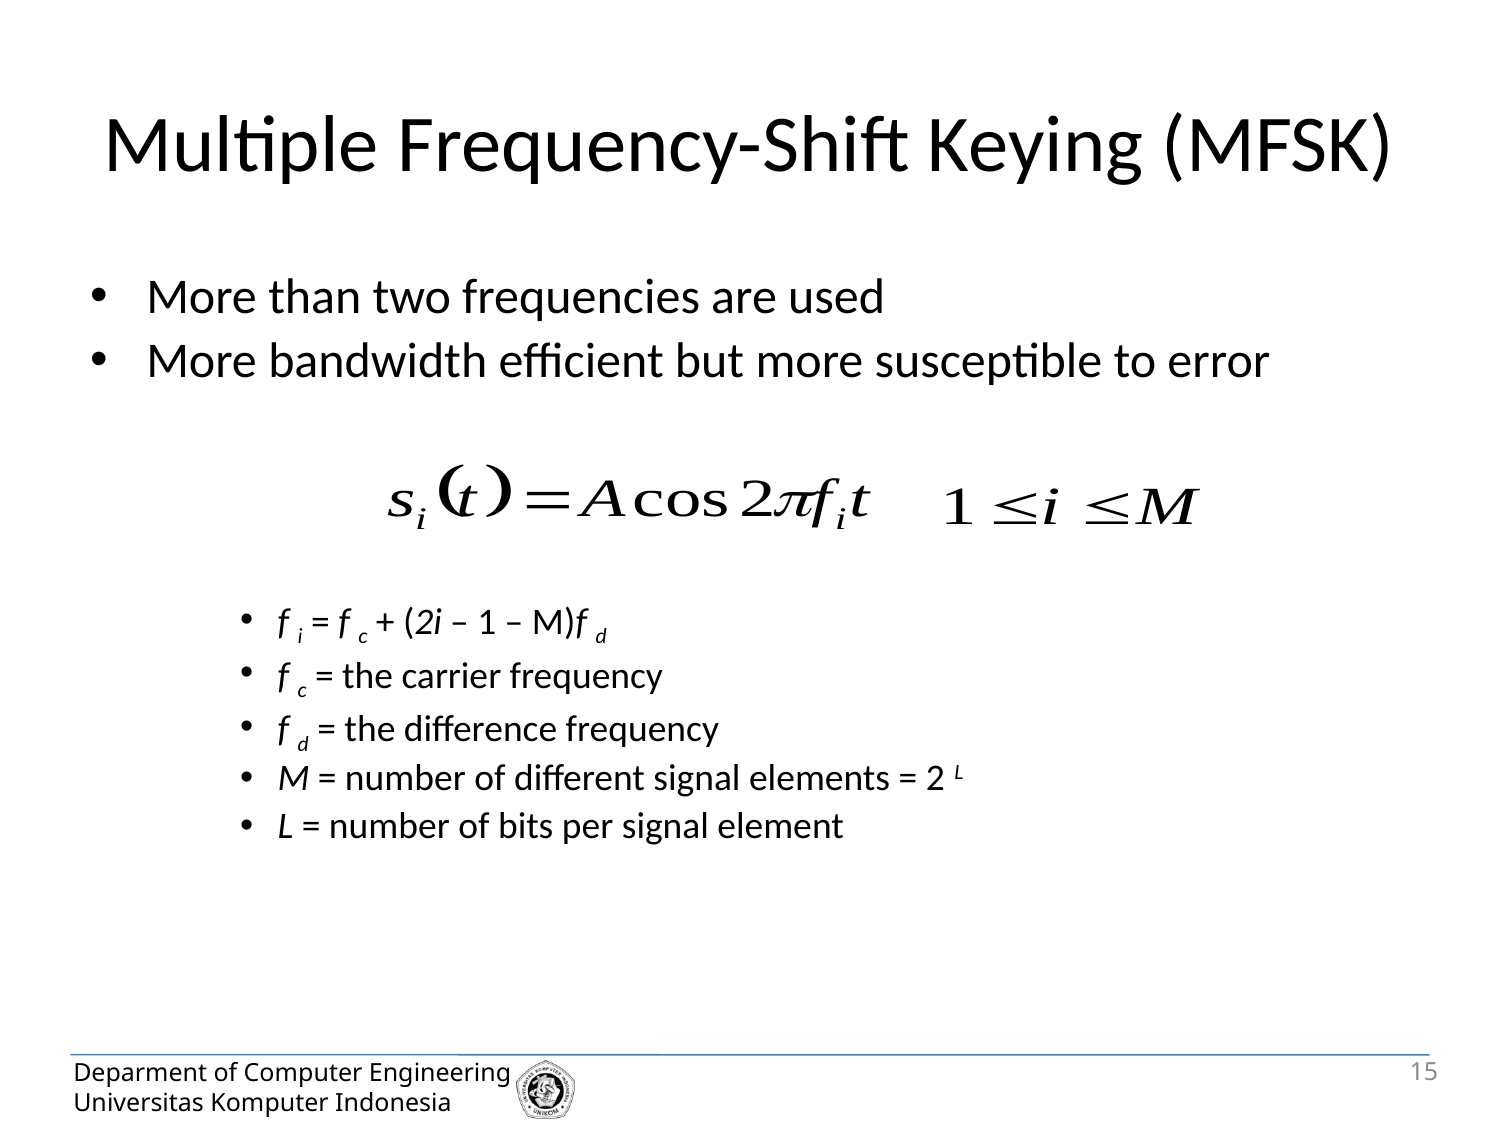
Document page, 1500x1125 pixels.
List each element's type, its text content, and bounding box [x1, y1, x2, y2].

slide_number 15 [1103, 1042, 1454, 1103]
title Multiple Frequency-Shift Keying (MFSK) [75, 45, 1425, 233]
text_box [374, 462, 885, 544]
list More than two frequencies are used More bandwidth efficient but more susceptible to error f i = f c + (2i – 1 – M)f d f c = the carrier frequency f d = the difference frequency M = number of different signal elements = 2 L L = number of bits per signal element [75, 262, 1425, 1005]
picture [516, 1060, 575, 1119]
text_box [937, 474, 1223, 538]
